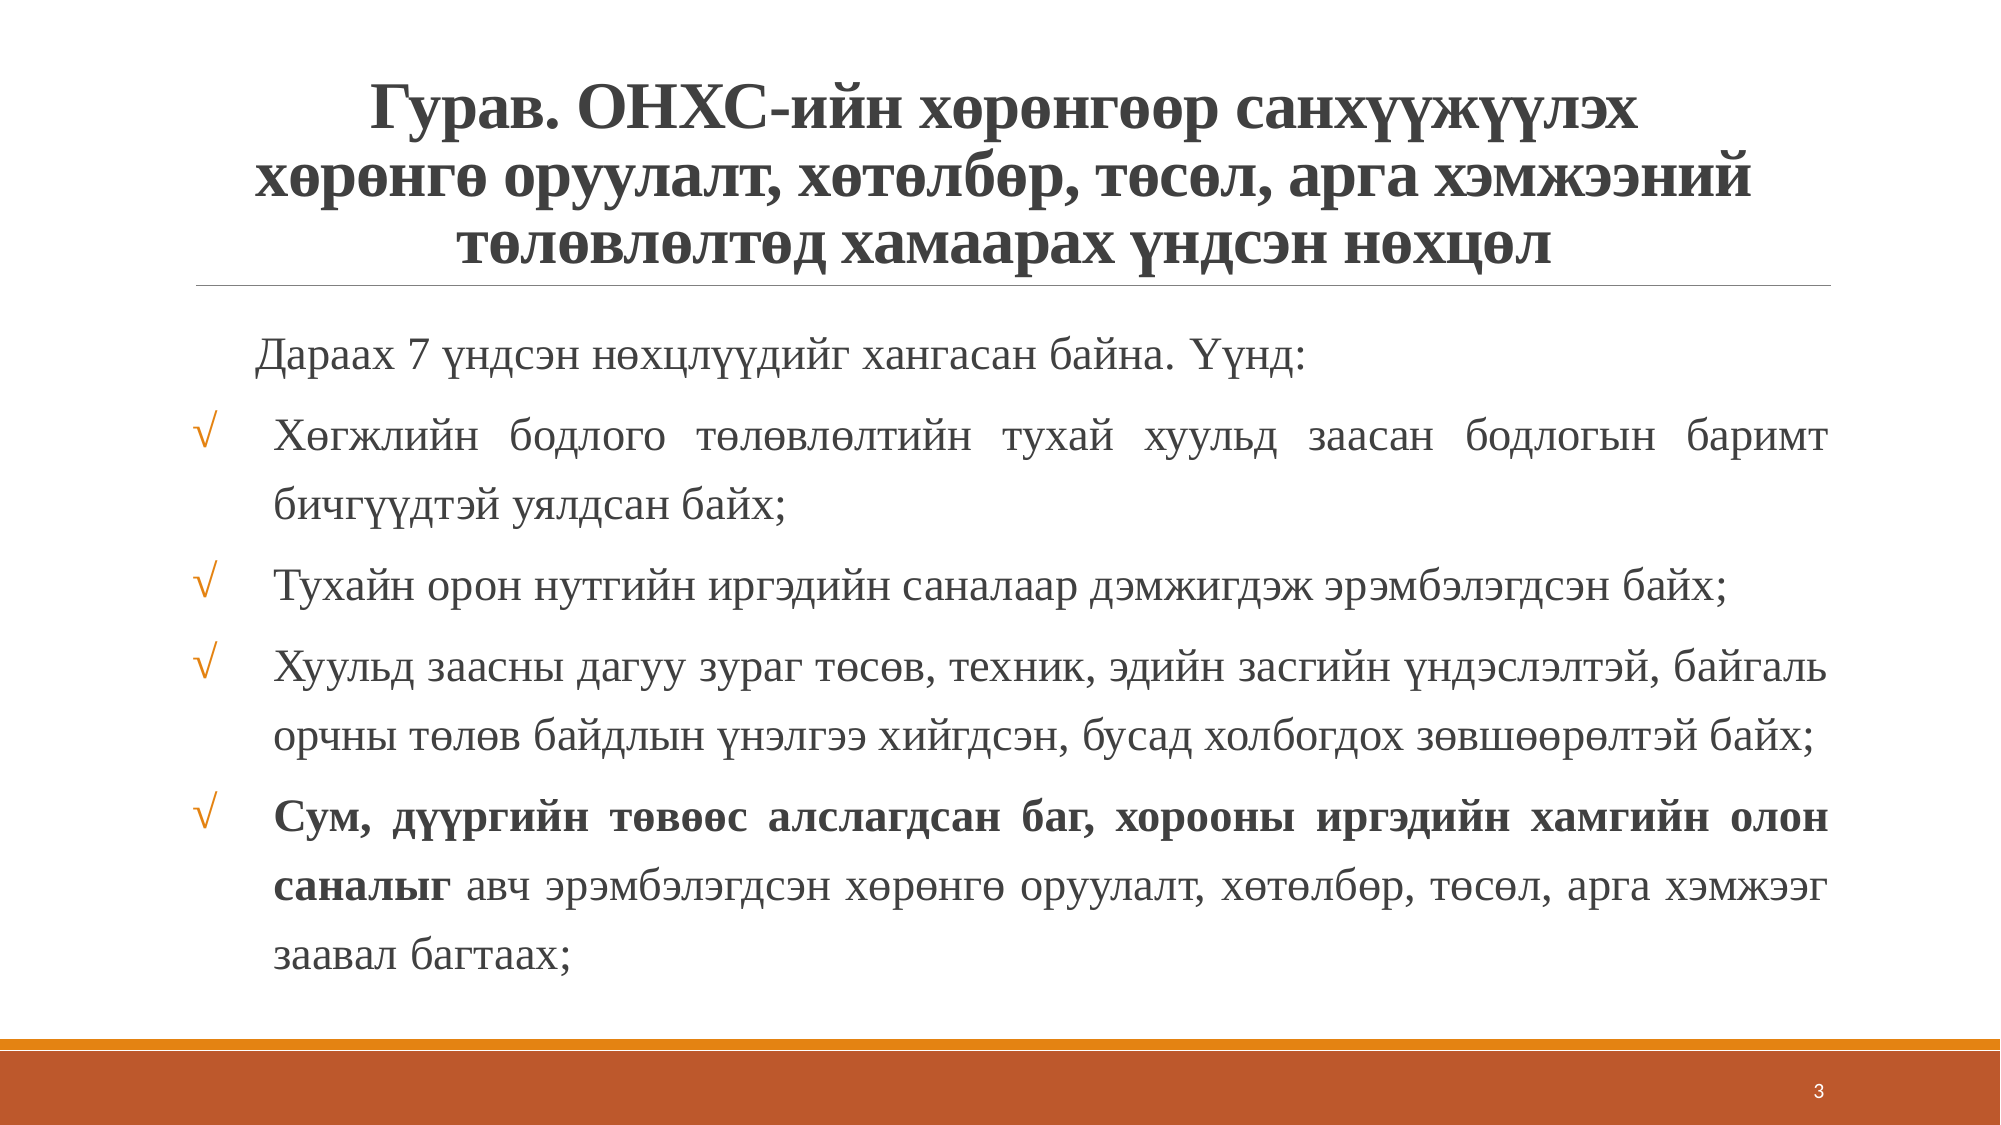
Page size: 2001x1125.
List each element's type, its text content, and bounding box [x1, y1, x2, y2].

slide_number 3 [1624, 1059, 1840, 1120]
list Дараах 7 үндсэн нөхцлүүдийг хангасан байна. Үүнд: Хөгжлийн бодлого төлөвлөлтийн тухай хуульд заасан бодлогын баримт бичгүүдтэй уялдсан байх; Тухайн орон нутгийн иргэдийн саналаар дэмжигдэж эрэмбэлэгдсэн байх; Хуульд заасны дагуу зураг төсөв, техник, эдийн засгийн үндэслэлтэй, байгаль орчны төлөв байдлын үнэлгээ хийгдсэн, бусад холбогдох зөвшөөрөлтэй байх; Сум, дүүргийн төвөөс алслагдсан баг, хорооны иргэдийн хамгийн олон саналыг авч эрэмбэлэгдсэн хөрөнгө оруулалт, хөтөлбөр, төсөл, арга хэмжээг заавал багтаах; [180, 302, 1830, 1049]
title Гурав. ОНХС-ийн хөрөнгөөр санхүүжүүлэх хөрөнгө оруулалт, хөтөлбөр, төсөл, арга хэмжээний төлөвлөлтөд хамаарах үндсэн нөхцөл [180, 47, 1830, 285]
